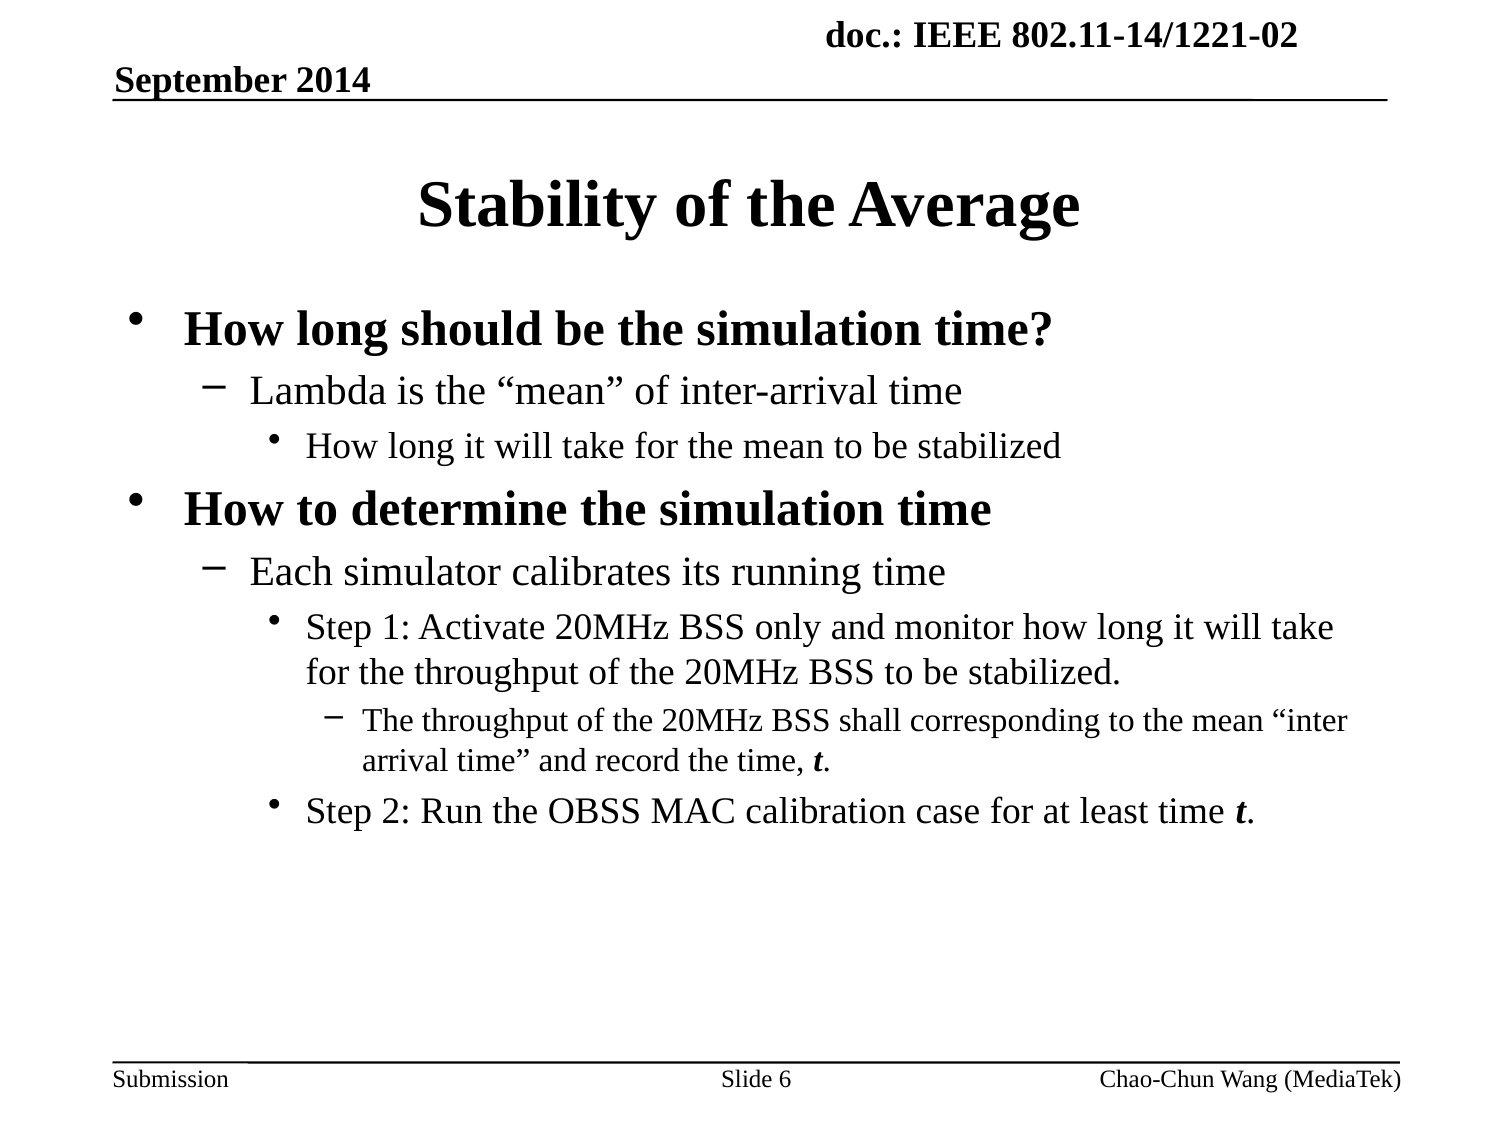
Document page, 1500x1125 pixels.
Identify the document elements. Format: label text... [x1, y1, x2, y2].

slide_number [114, 54, 374, 101]
footer Chao-Chun Wang (MediaTek) [1094, 1061, 1402, 1093]
title Stability of the Average [112, 112, 1388, 287]
list How long should be the simulation time? Lambda is the “mean” of inter-arrival time How long it will take for the mean to be stabilized How to determine the simulation time Each simulator calibrates its running time Step 1: Activate 20MHz BSS only and monitor how long it will take for the throughput of the 20MHz BSS to be stabilized. The throughput of the 20MHz BSS shall corresponding to the mean “inter arrival time” and record the time, t. Step 2: Run the OBSS MAC calibration case for at least time t. [112, 287, 1401, 1076]
slide_number Slide 6 [712, 1061, 800, 1093]
